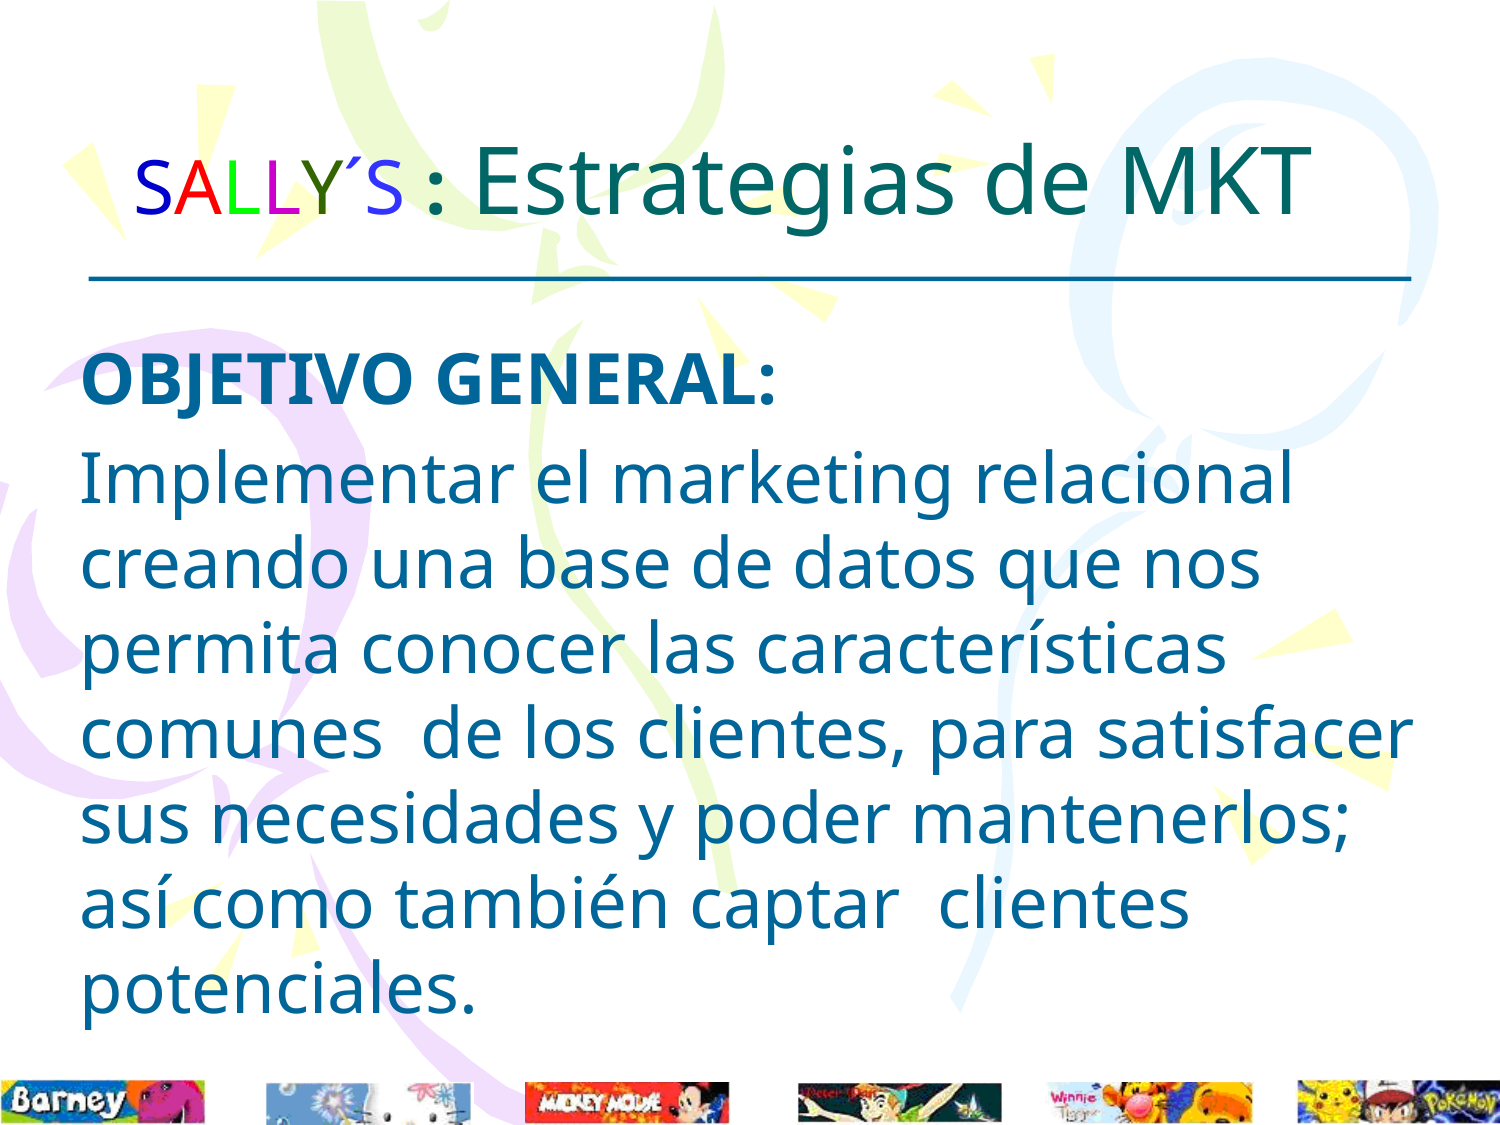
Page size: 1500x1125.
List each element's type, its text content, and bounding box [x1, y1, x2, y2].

picture [525, 1082, 734, 1125]
picture [796, 1082, 1006, 1125]
picture [1294, 1079, 1500, 1125]
title SALLY´S : Estrategias de MKT [40, 125, 1436, 248]
picture [0, 1079, 209, 1125]
picture [265, 1082, 474, 1125]
subtitle OBJETIVO GENERAL: Implementar el marketing relacional creando una base de datos que nos permita conocer las características comunes de los clientes, para satisfacer sus necesidades y poder mantenerlos; así como también captar clientes potenciales. [64, 326, 1459, 882]
picture [1045, 1082, 1254, 1125]
